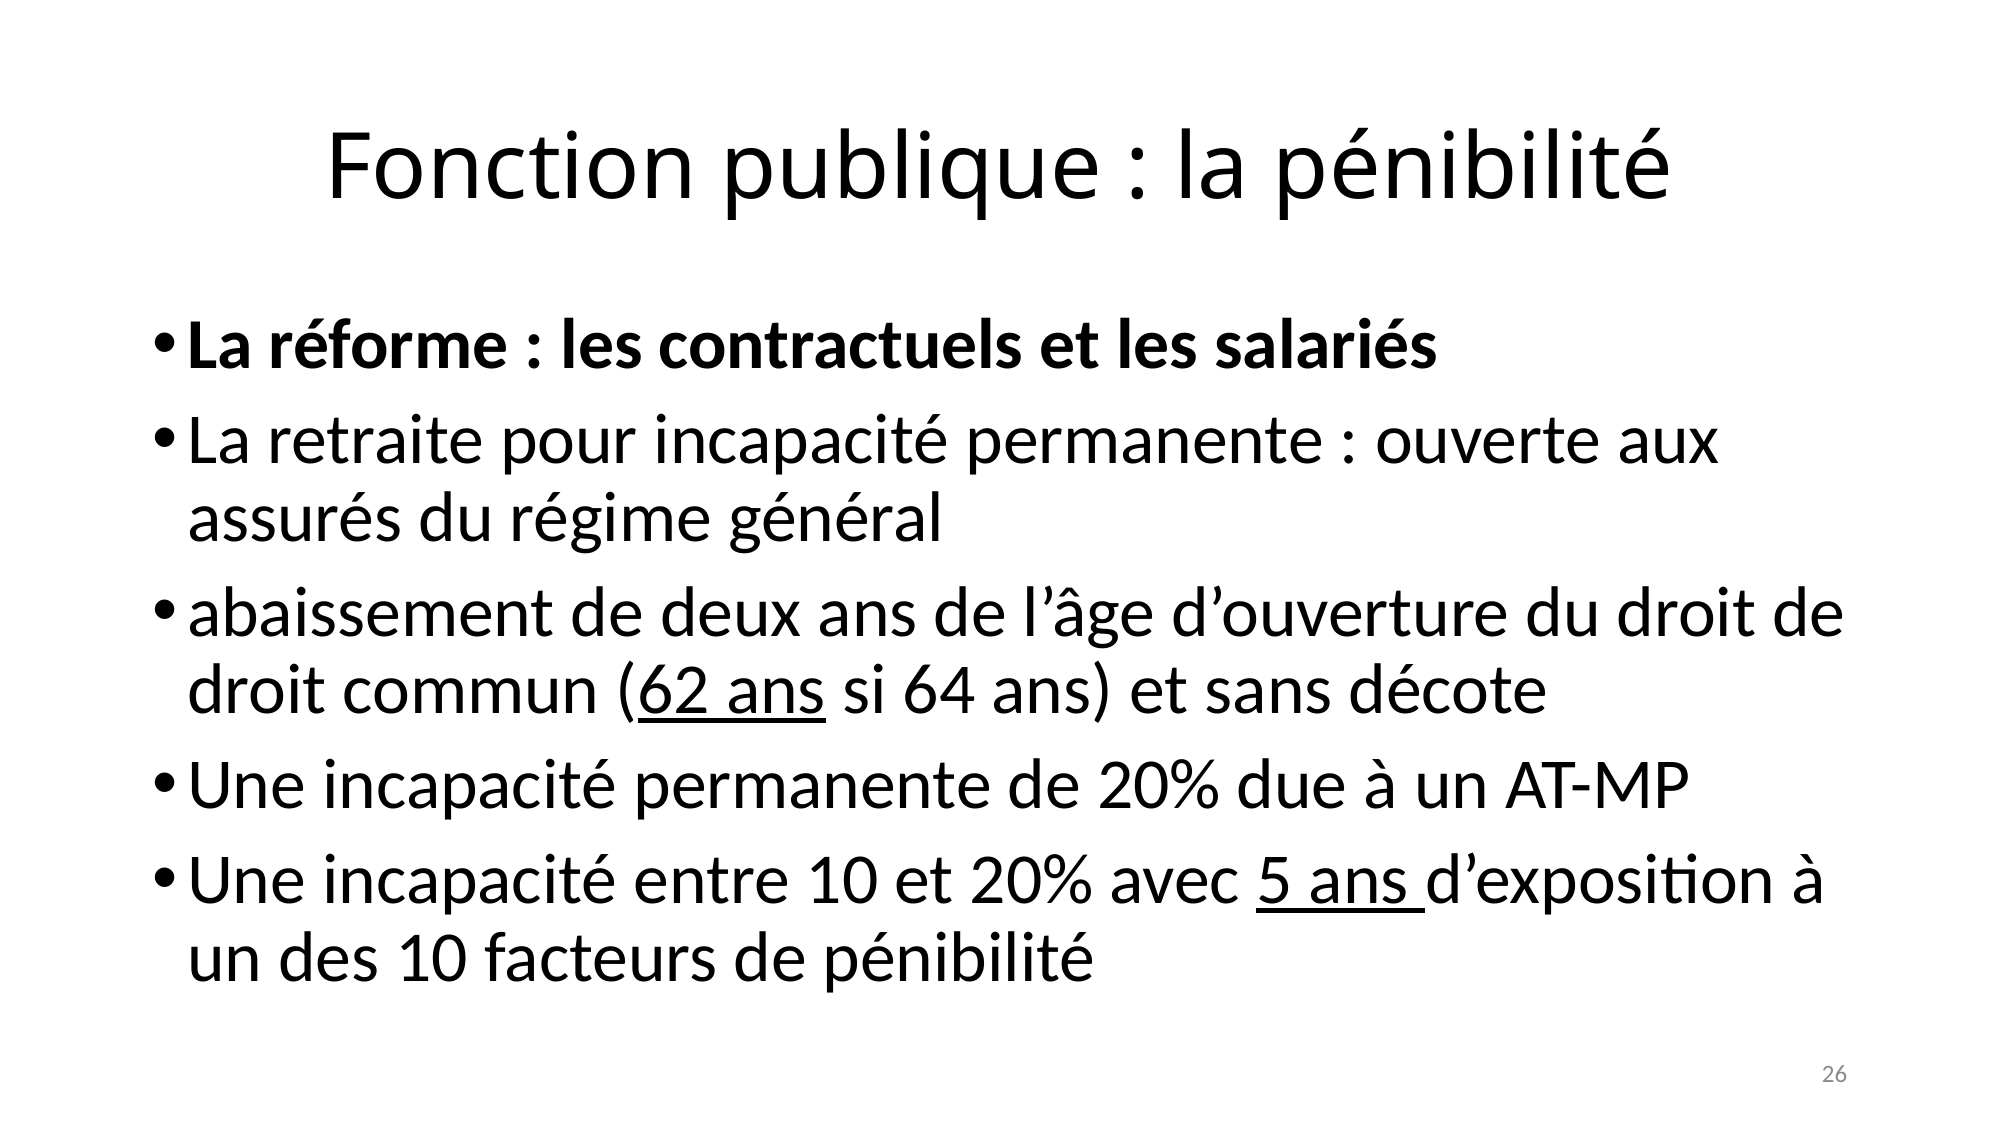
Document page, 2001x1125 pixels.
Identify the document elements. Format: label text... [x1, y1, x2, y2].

slide_number 26 [1412, 1042, 1863, 1103]
title Fonction publique : la pénibilité [137, 59, 1863, 278]
list La réforme : les contractuels et les salariés La retraite pour incapacité permanente : ouverte aux assurés du régime général abaissement de deux ans de l’âge d’ouverture du droit de droit commun (62 ans si 64 ans) et sans décote Une incapacité permanente de 20% due à un AT-MP Une incapacité entre 10 et 20% avec 5 ans d’exposition à un des 10 facteurs de pénibilité [137, 299, 1863, 1014]
